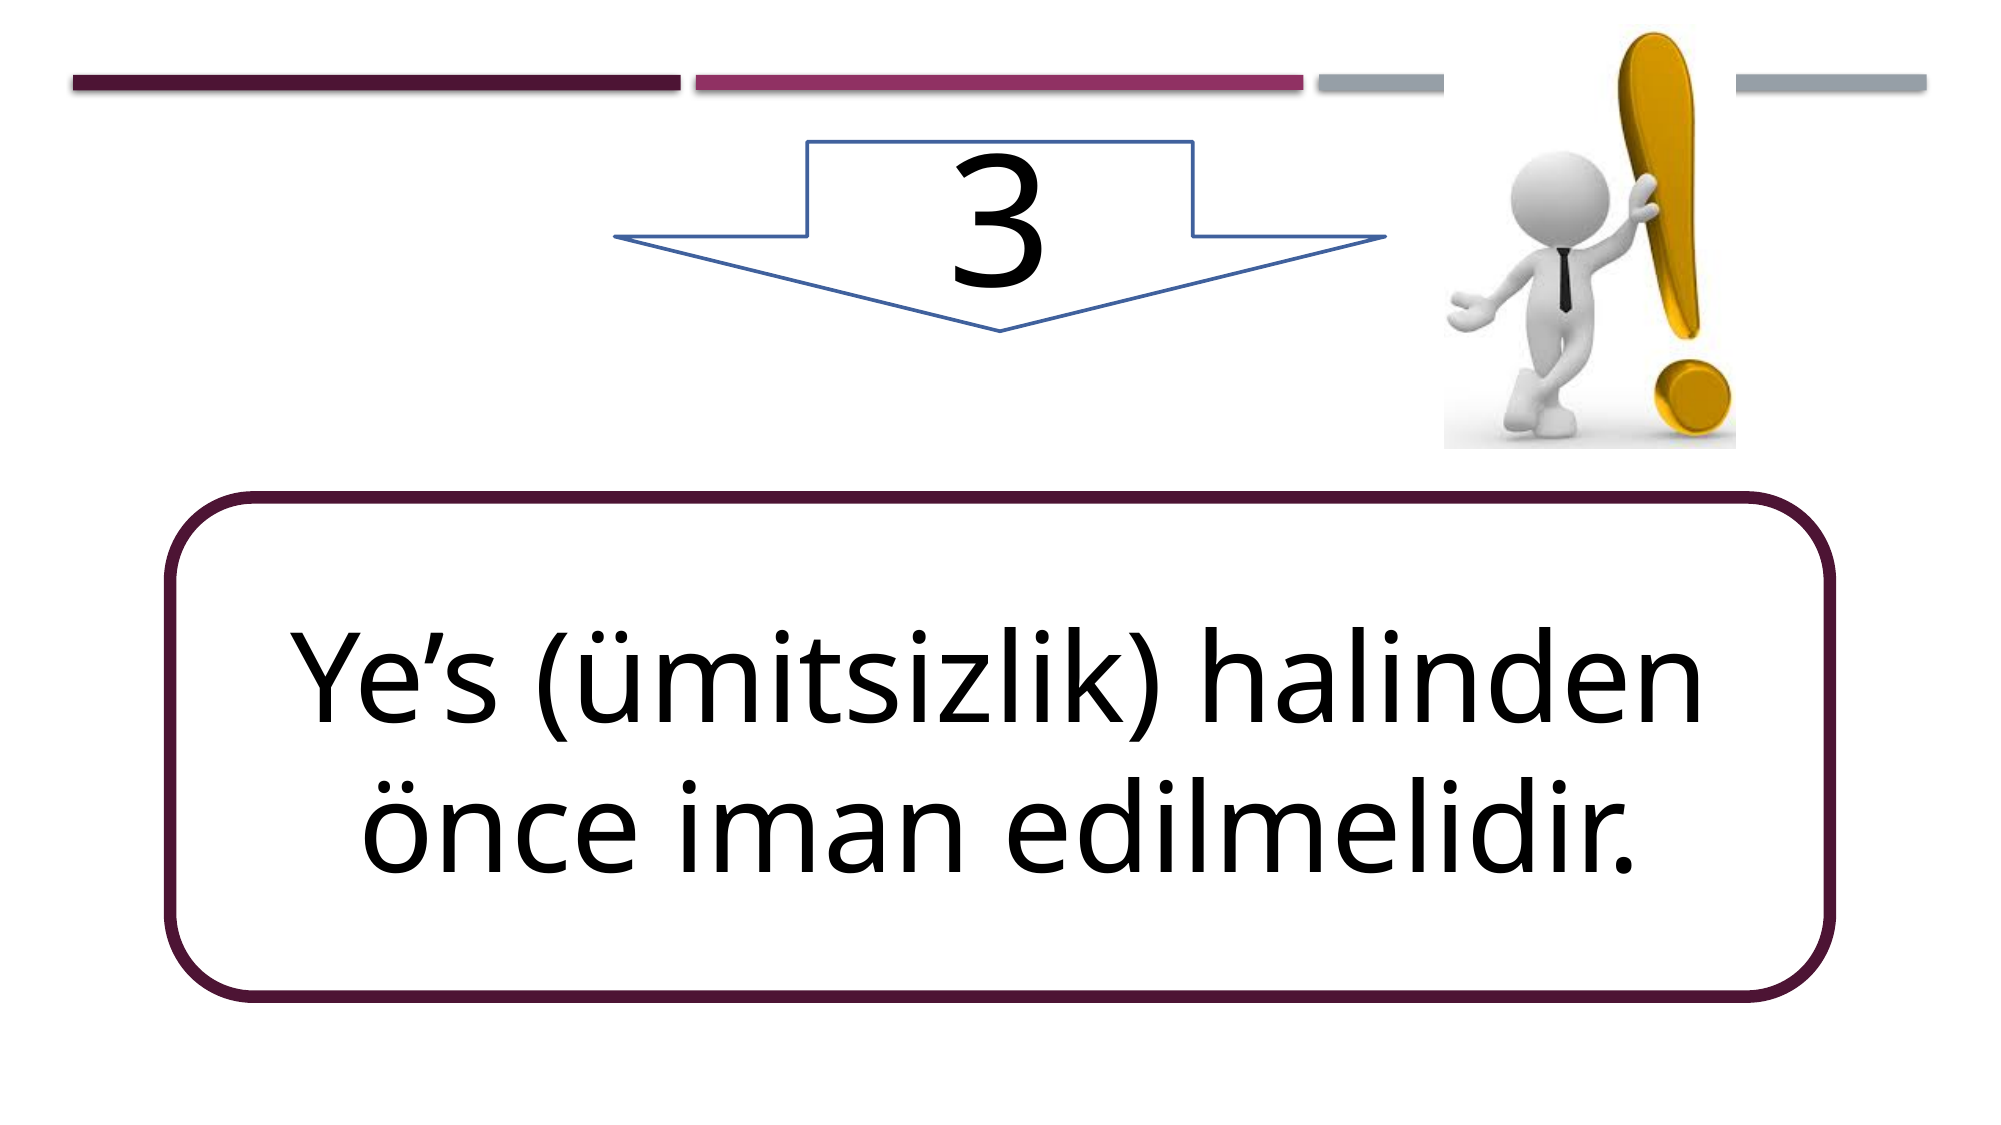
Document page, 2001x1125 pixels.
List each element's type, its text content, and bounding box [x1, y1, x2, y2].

text_box 3 [612, 139, 1388, 334]
picture [1444, 24, 1736, 449]
text_box Ye’s (ümitsizlik) halinden önce iman edilmelidir. [168, 495, 1832, 999]
